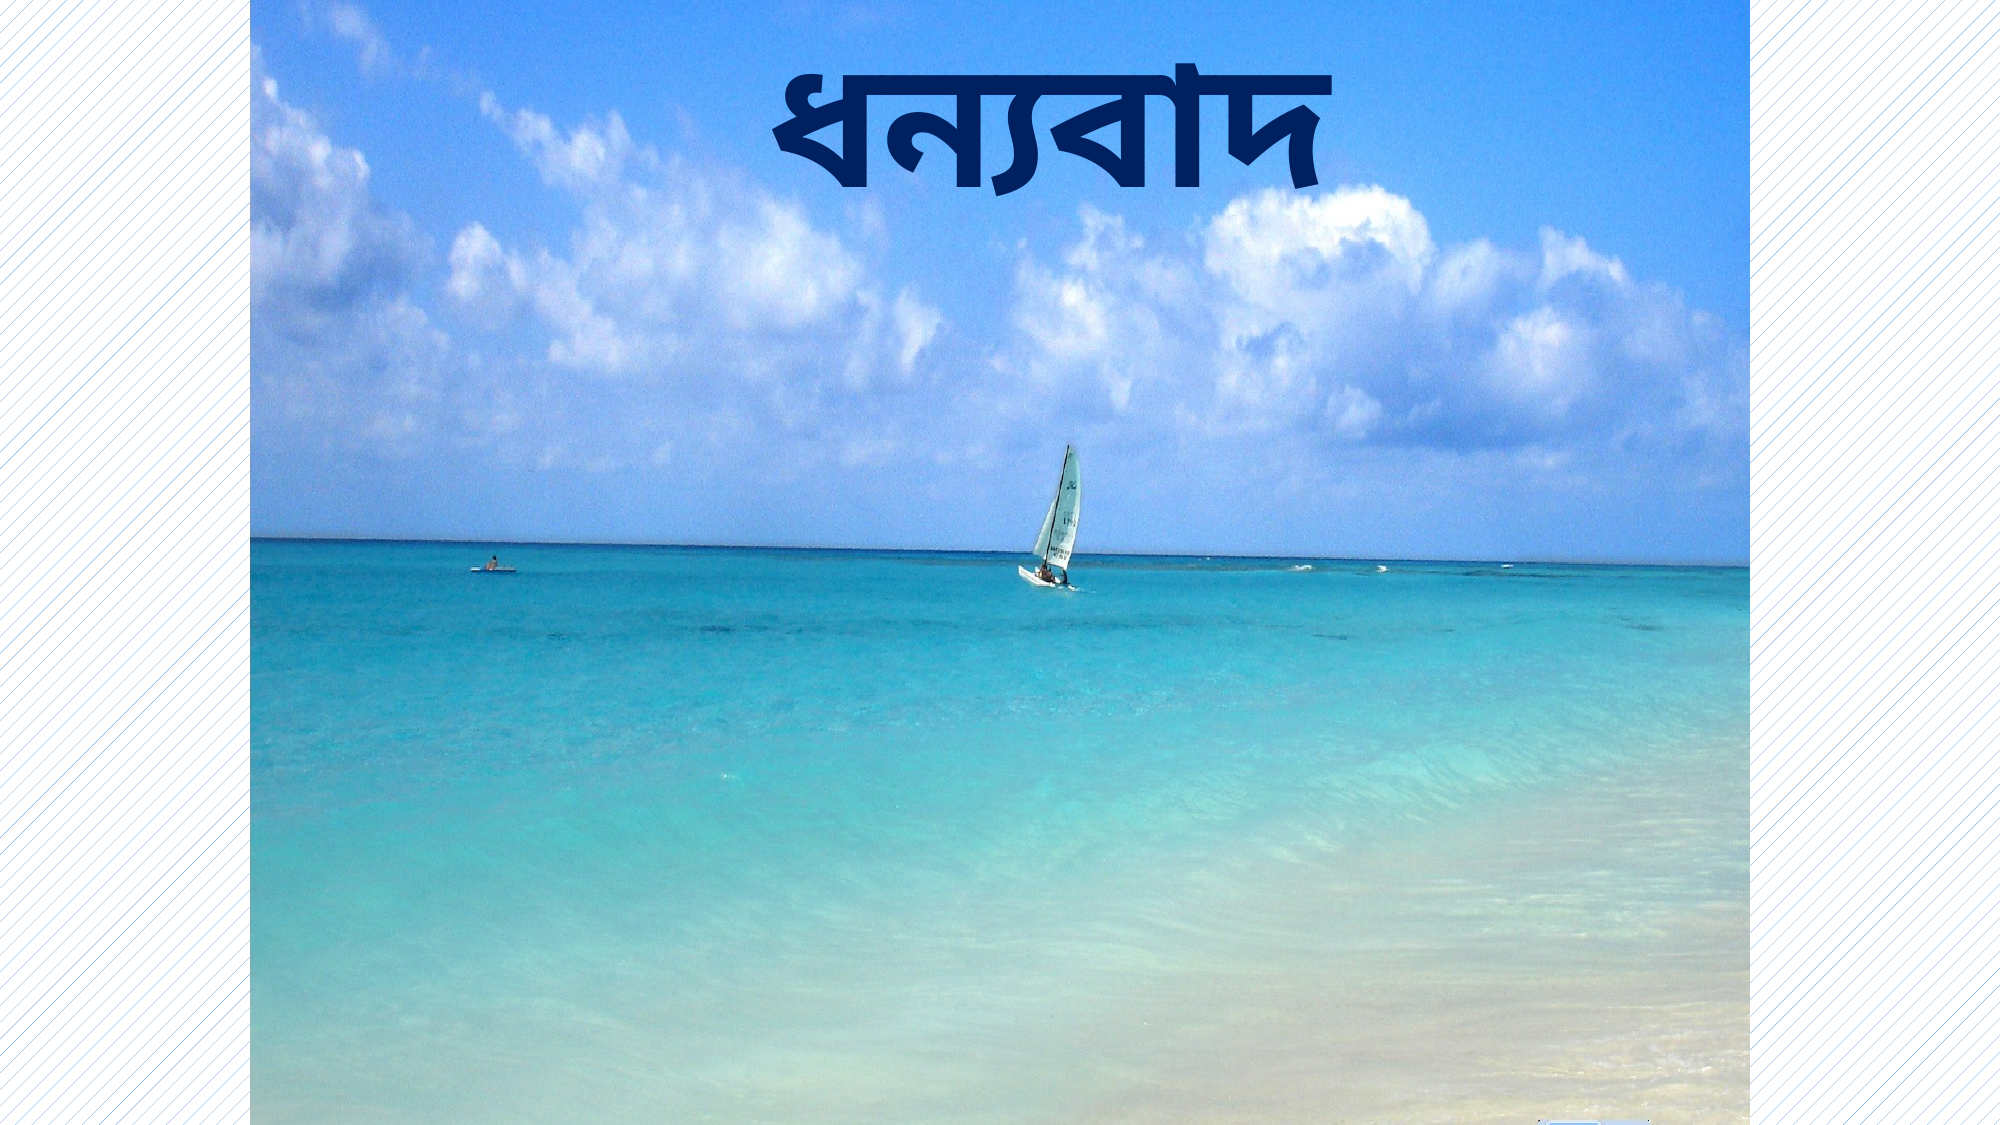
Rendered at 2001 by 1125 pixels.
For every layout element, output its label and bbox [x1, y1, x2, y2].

picture [249, 0, 1750, 1125]
